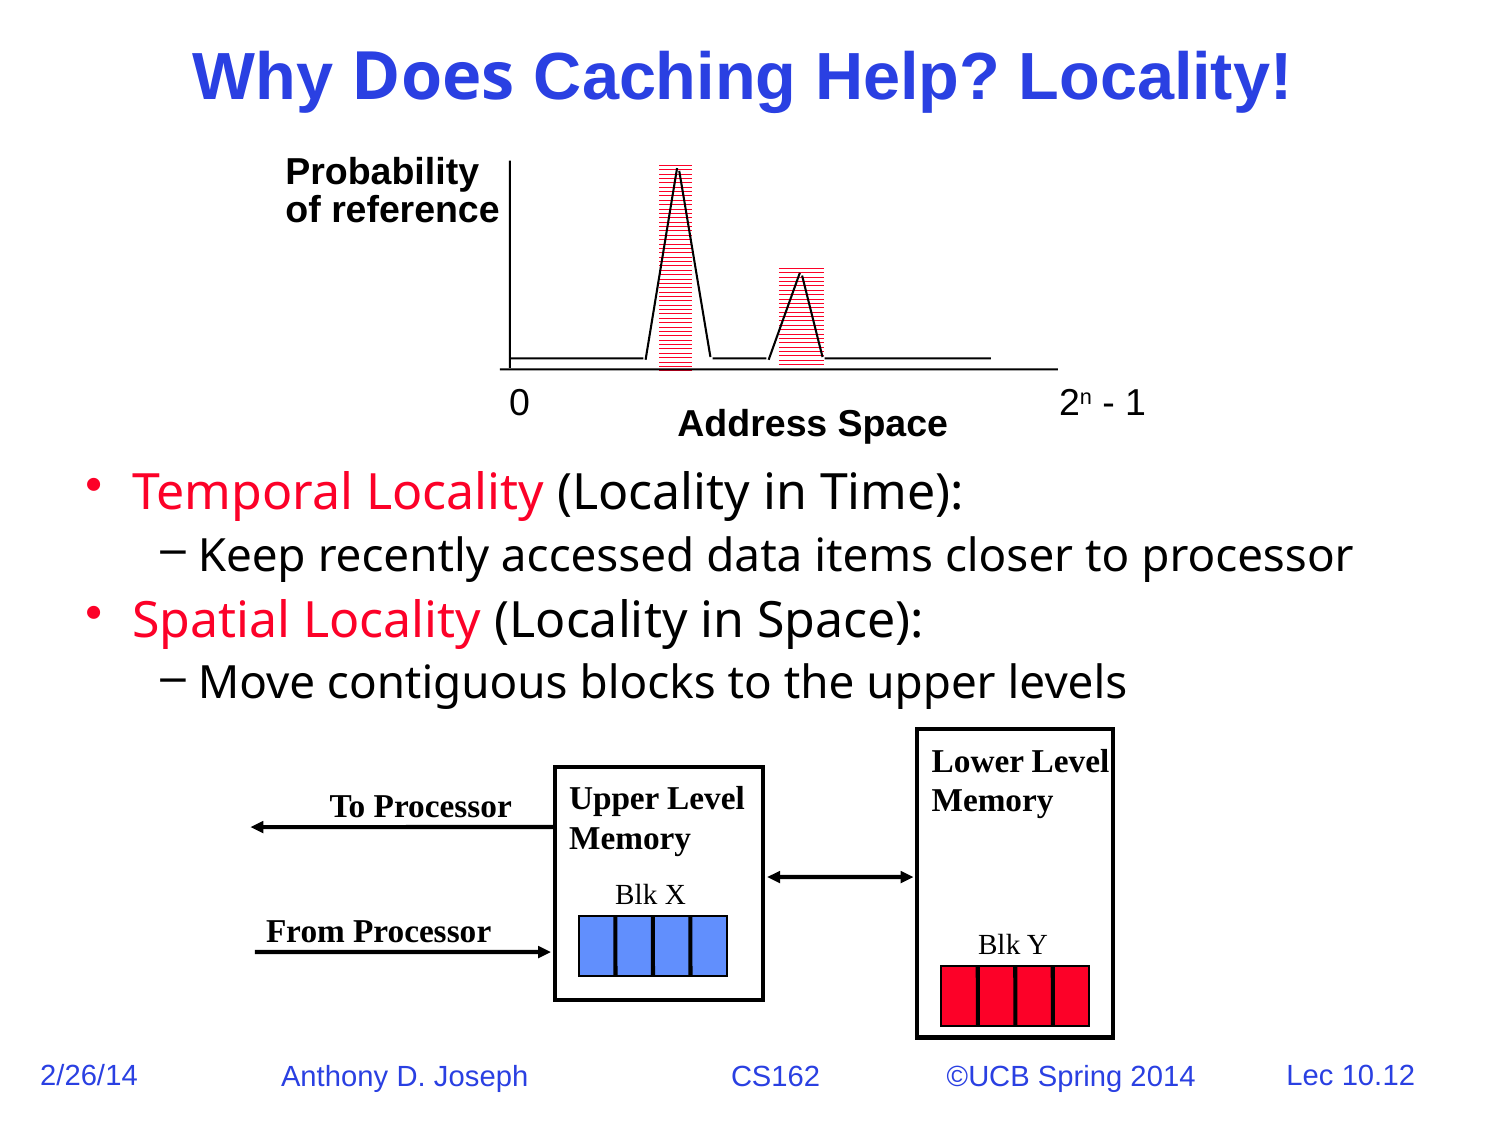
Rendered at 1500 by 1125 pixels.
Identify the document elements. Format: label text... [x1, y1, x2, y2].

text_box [274, 149, 1158, 449]
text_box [250, 728, 1126, 1038]
list Temporal Locality (Locality in Time): Keep recently accessed data items closer to processor Spatial Locality (Locality in Space): Move contiguous blocks to the upper levels [75, 462, 1475, 1109]
title Why Does Caching Help? Locality! [181, 37, 1305, 234]
